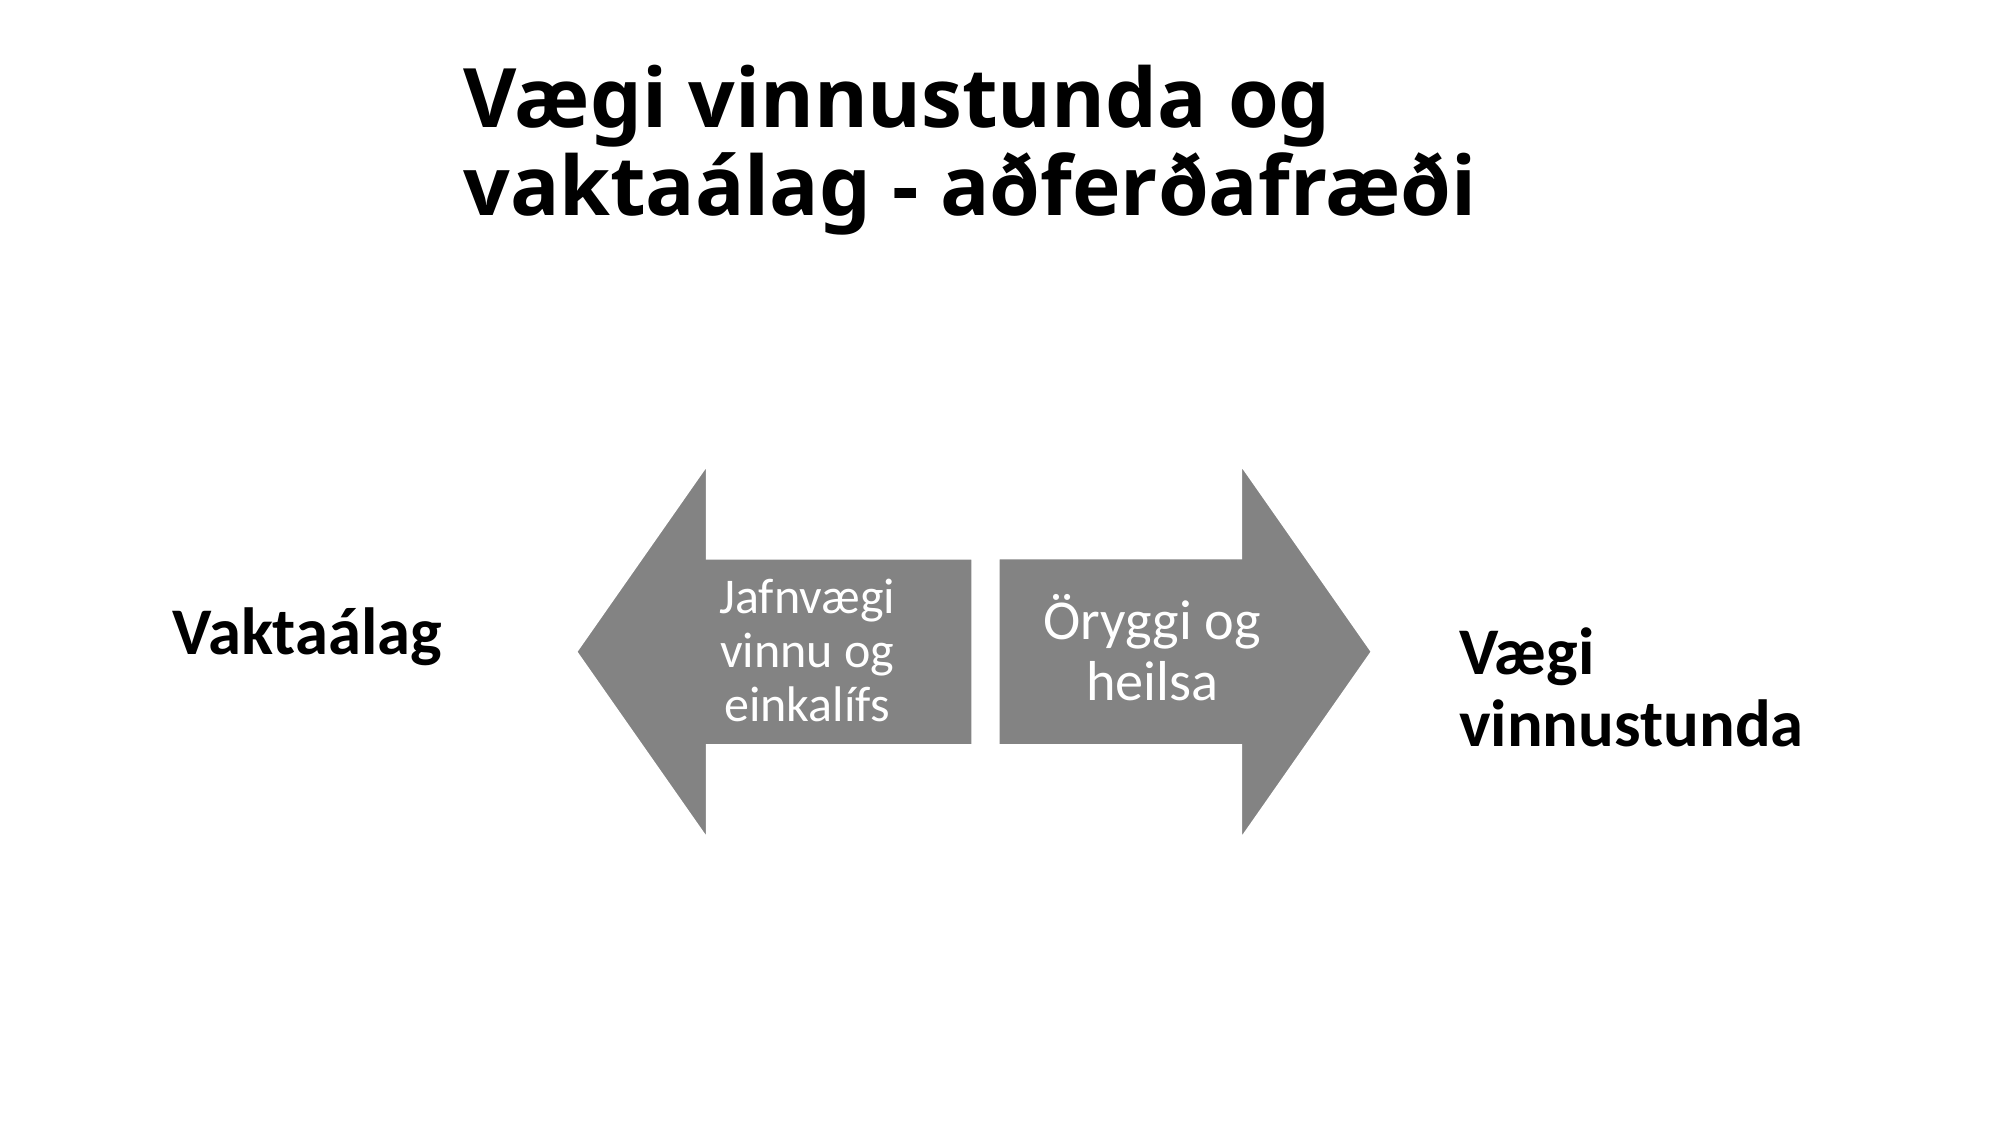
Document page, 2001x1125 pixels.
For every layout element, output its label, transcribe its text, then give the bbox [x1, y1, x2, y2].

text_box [587, 388, 1372, 915]
title Vægi vinnustunda og vaktaálag - aðferðafræði [448, 48, 1494, 267]
list Vægi vinnustunda [1444, 331, 1894, 768]
list Vaktaálag [157, 541, 515, 677]
